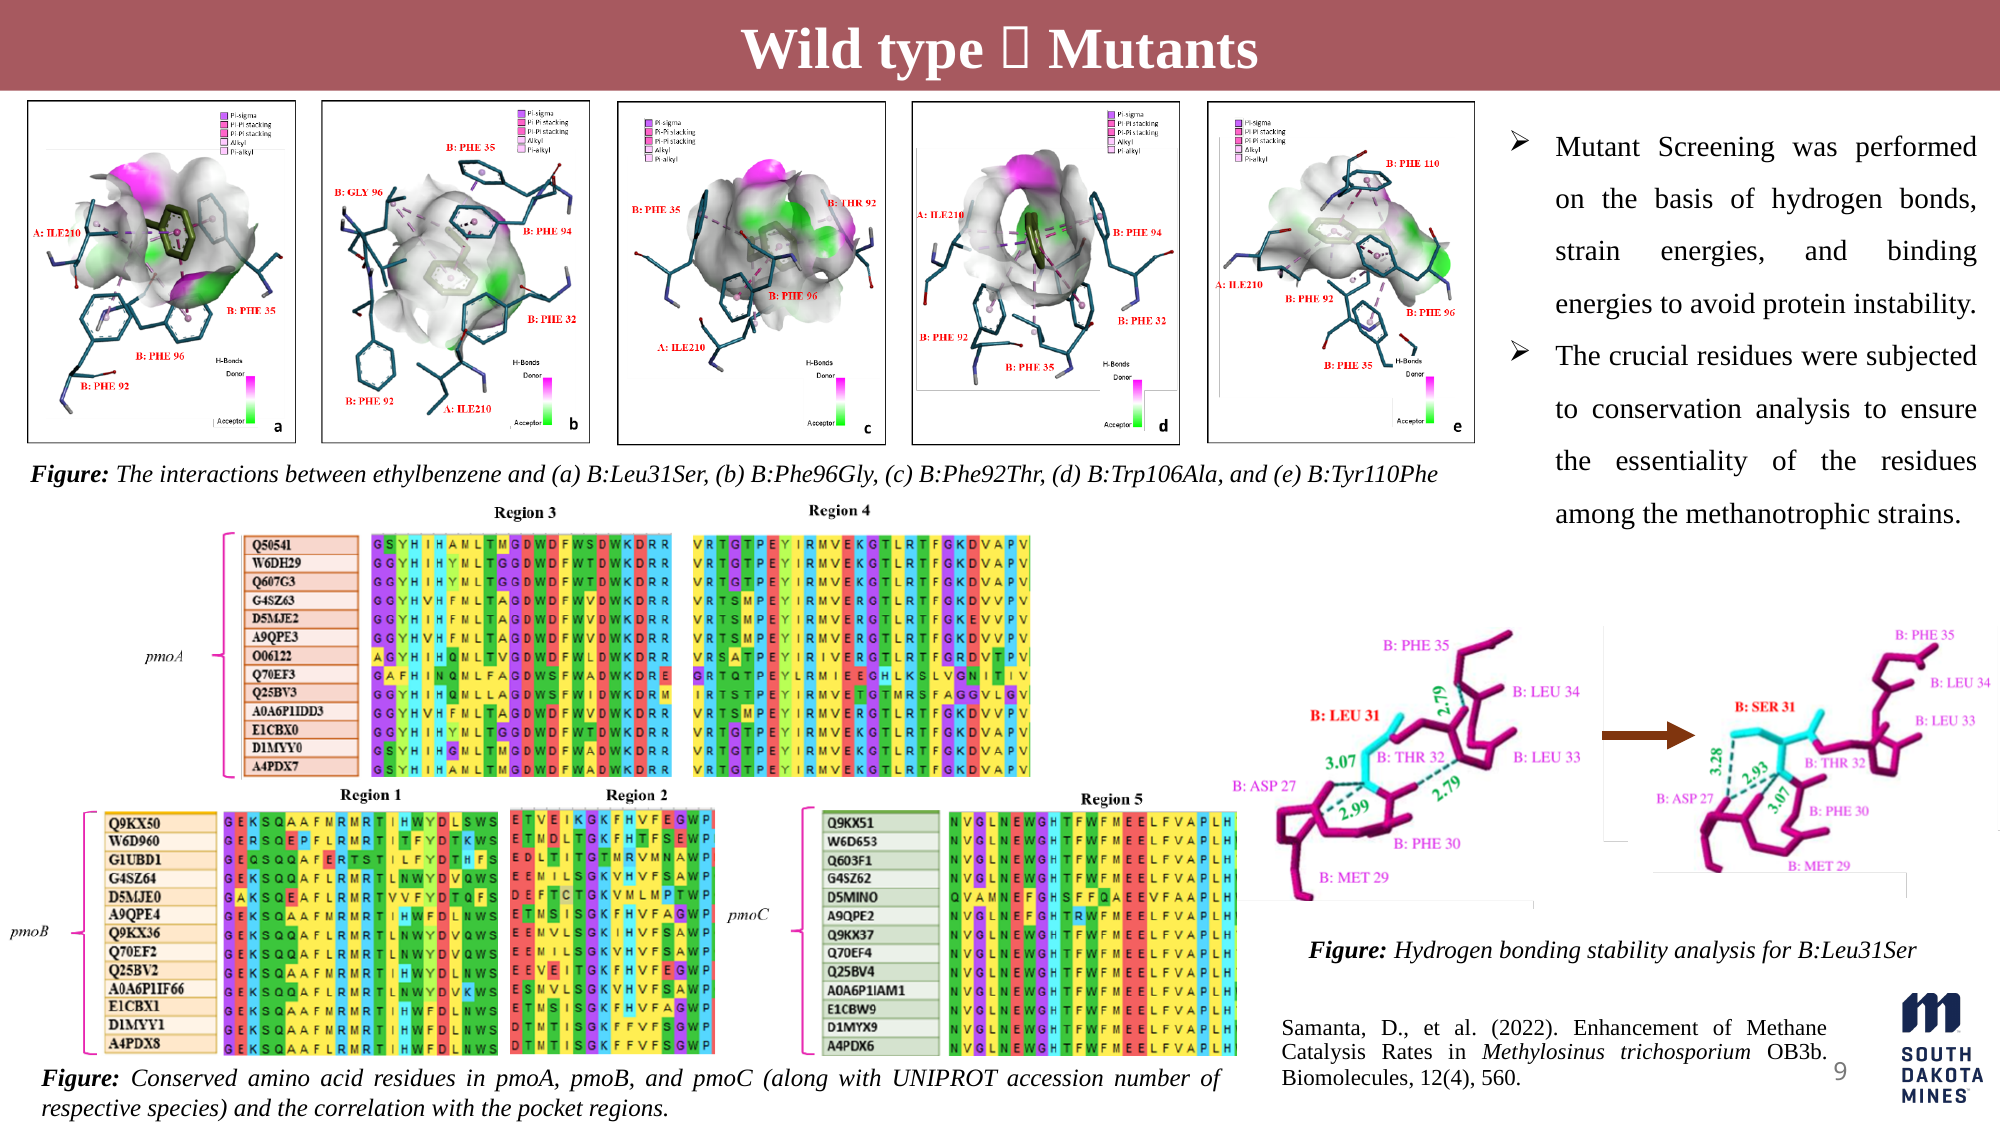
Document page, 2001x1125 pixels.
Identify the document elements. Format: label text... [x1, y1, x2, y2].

picture [1207, 101, 1475, 448]
picture [616, 101, 1181, 450]
picture [1653, 625, 2000, 898]
picture [1902, 992, 1983, 1104]
picture [26, 99, 590, 448]
text_box Samanta, D., et al. (2022). Enhancement of Methane Catalysis Rates in Methylosinus trichosporium OB3b. Biomolecules, 12(4), 560. [1223, 1007, 1843, 1097]
text_box Figure: Conserved amino acid residues in pmoA, pmoB, and pmoC (along with UNIPROT accession number of respective species) and the correlation with the pocket regions. [26, 1056, 1237, 1125]
text_box Wild type  Mutants [254, 2, 1746, 88]
slide_number 9 [1412, 1042, 1863, 1103]
text_box Figure: The interactions between ethylbenzene and (a) B:Leu31Ser, (b) B:Phe96Gly, (c) B:Phe92Thr, (d) B:Trp106Ala, and (e) B:Tyr110Phe [15, 450, 1493, 495]
text_box Mutant Screening was performed on the basis of hydrogen bonds, strain energies, and binding energies to avoid protein instability. The crucial residues were subjected to conservation analysis to ensure the essentiality of the residues among the methanotrophic strains. [1493, 101, 1993, 537]
picture [0, 493, 1629, 1056]
text_box [0, 0, 2000, 92]
text_box Figure: Hydrogen bonding stability analysis for B:Leu31Ser [1293, 926, 1982, 972]
